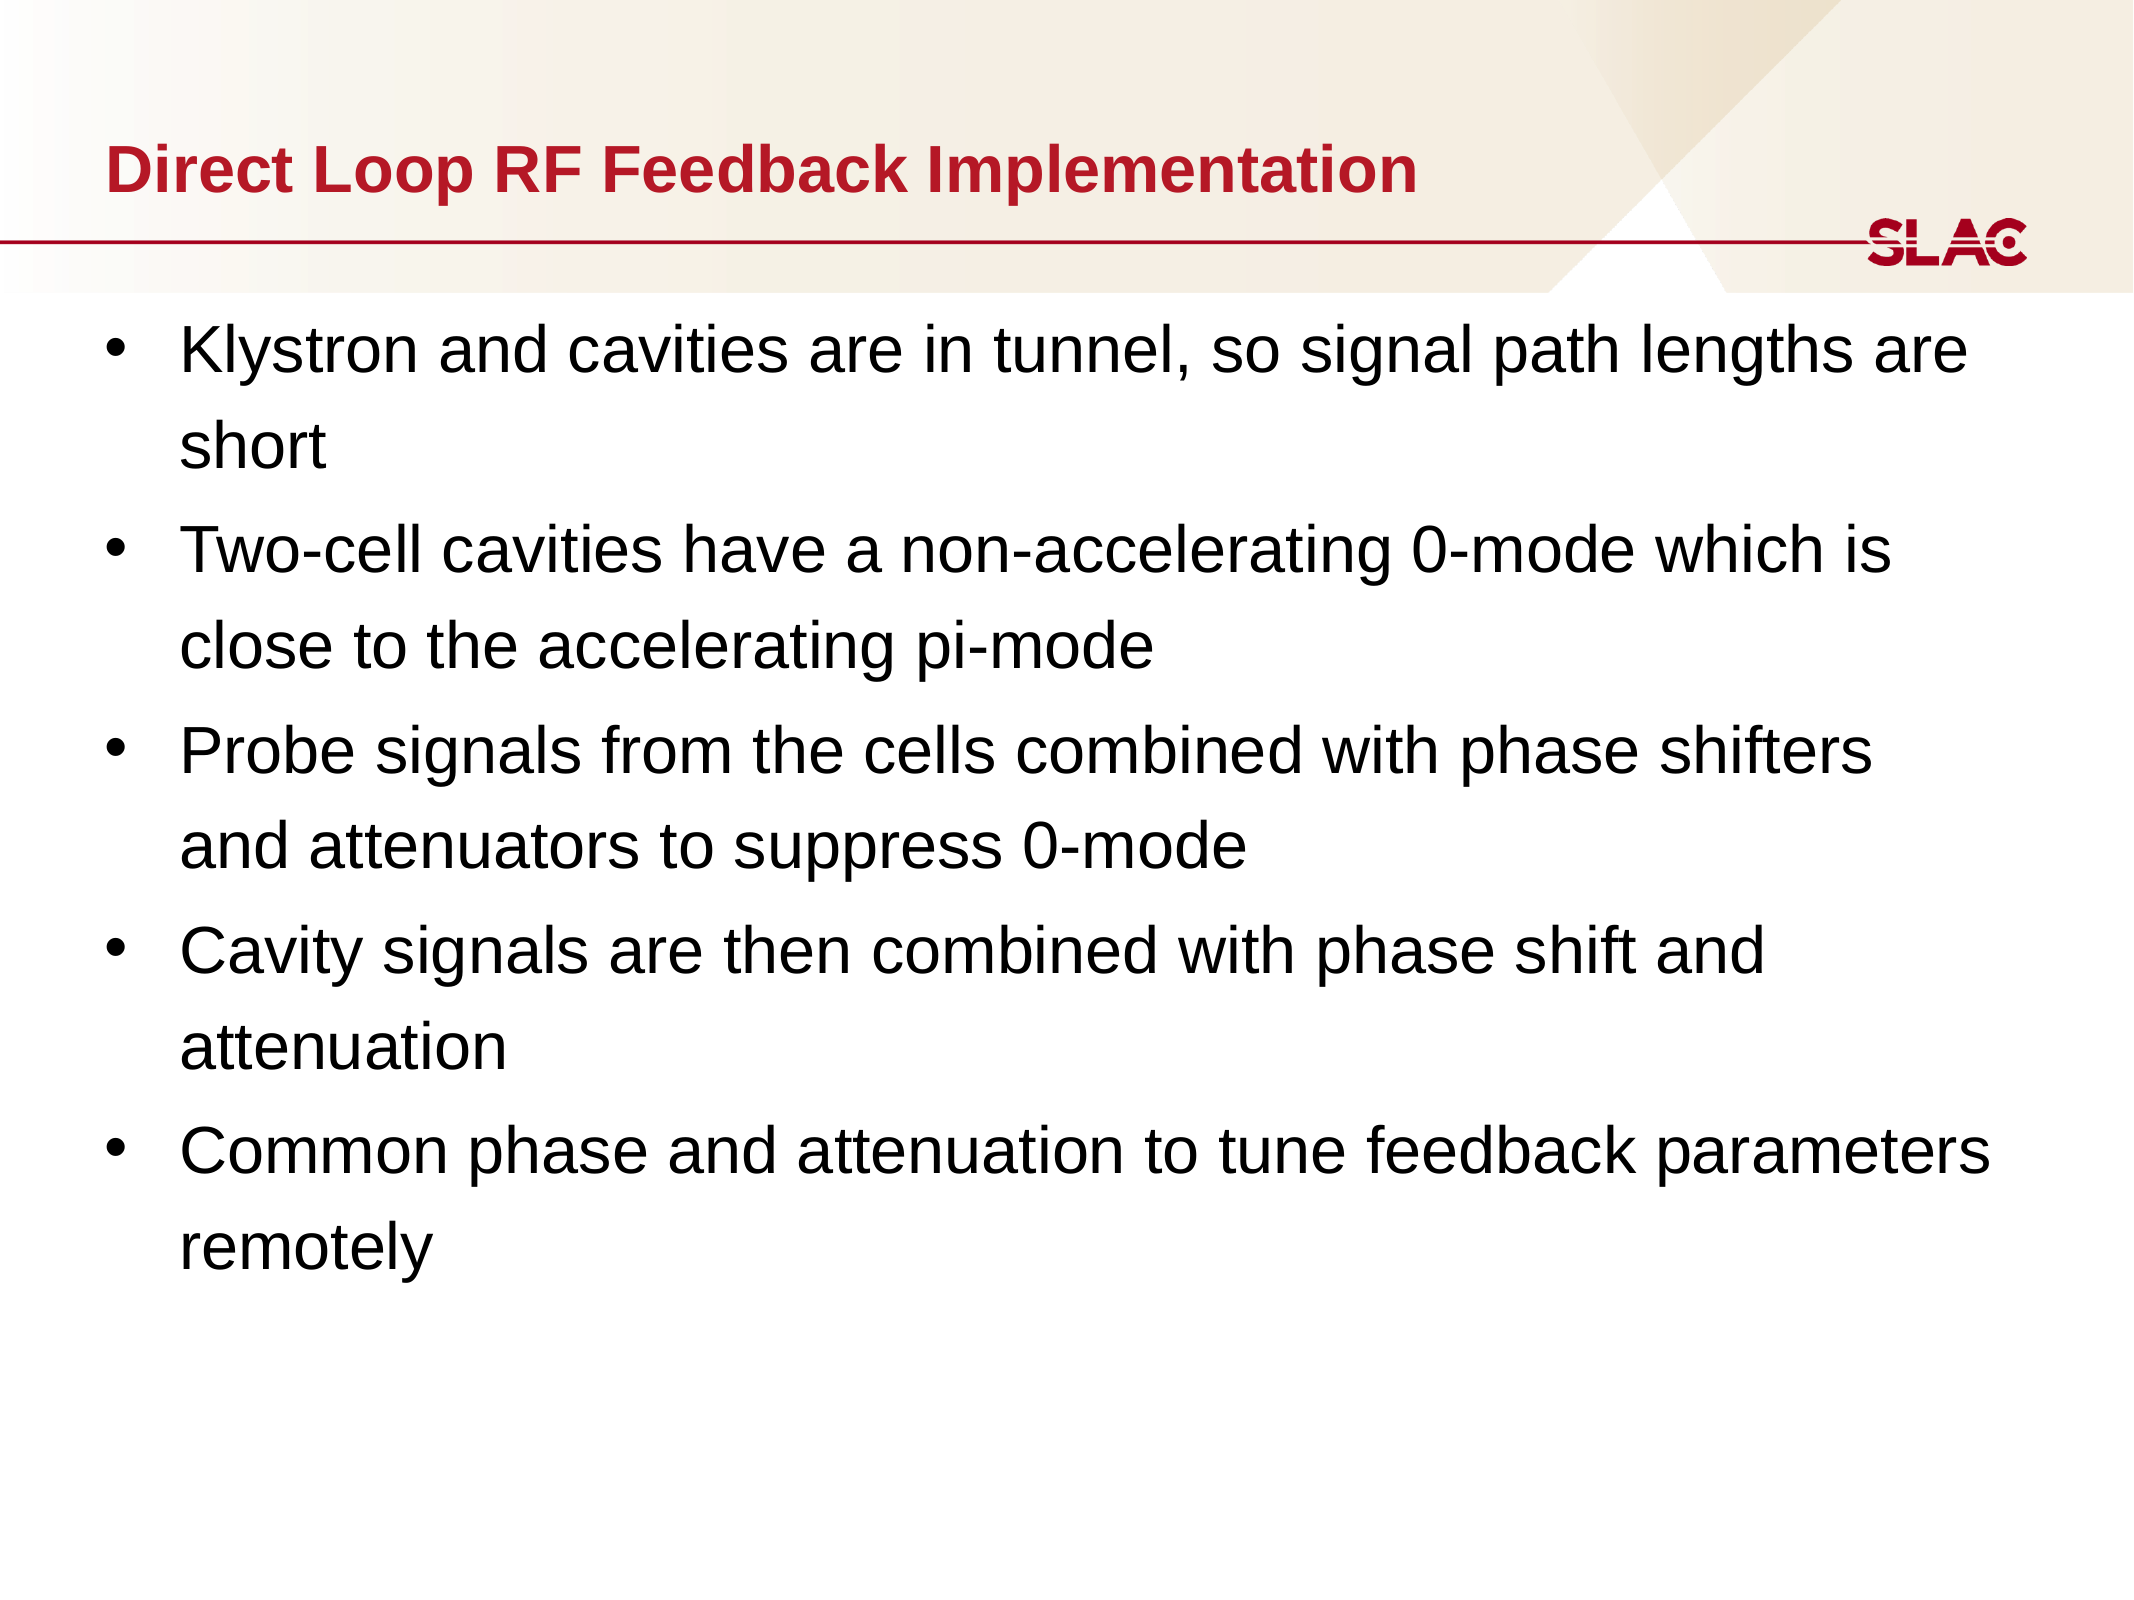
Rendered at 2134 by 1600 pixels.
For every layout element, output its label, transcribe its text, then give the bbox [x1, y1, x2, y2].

list Klystron and cavities are in tunnel, so signal path lengths are short Two-cell cavities have a non-accelerating 0-mode which is close to the accelerating pi-mode Probe signals from the cells combined with phase shifters and attenuators to suppress 0-mode Cavity signals are then combined with phase shift and attenuation Common phase and attenuation to tune feedback parameters remotely [103, 289, 1997, 1551]
picture [0, 0, 2134, 293]
title Direct Loop RF Feedback Implementation [104, 0, 1997, 207]
